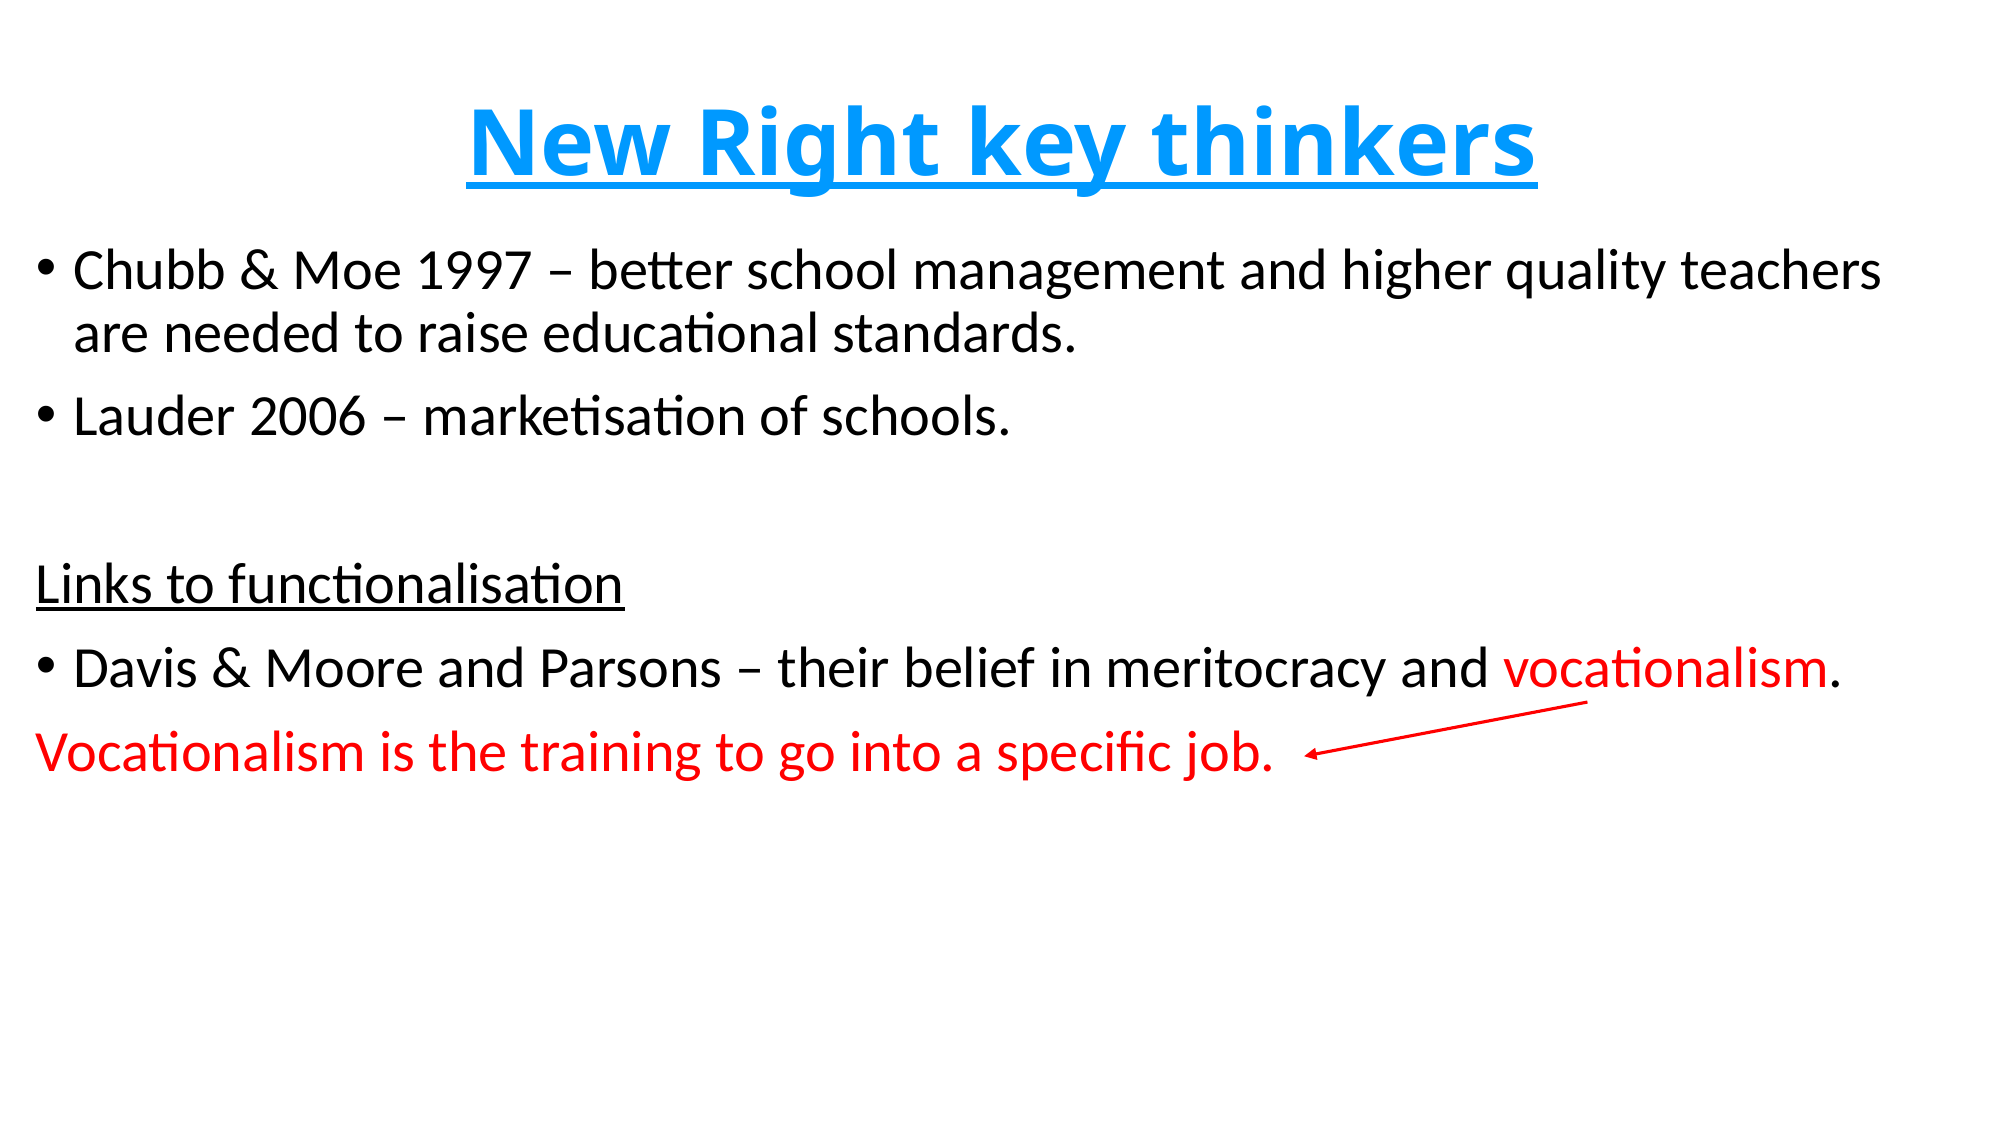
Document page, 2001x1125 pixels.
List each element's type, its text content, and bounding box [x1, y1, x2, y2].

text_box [1304, 702, 1588, 757]
list Chubb & Moe 1997 – better school management and higher quality teachers are needed to raise educational standards. Lauder 2006 – marketisation of schools. Links to functionalisation Davis & Moore and Parsons – their belief in meritocracy and vocationalism. Vocationalism is the training to go into a specific job. [20, 231, 1984, 1100]
title New Right key thinkers [139, 36, 1865, 231]
